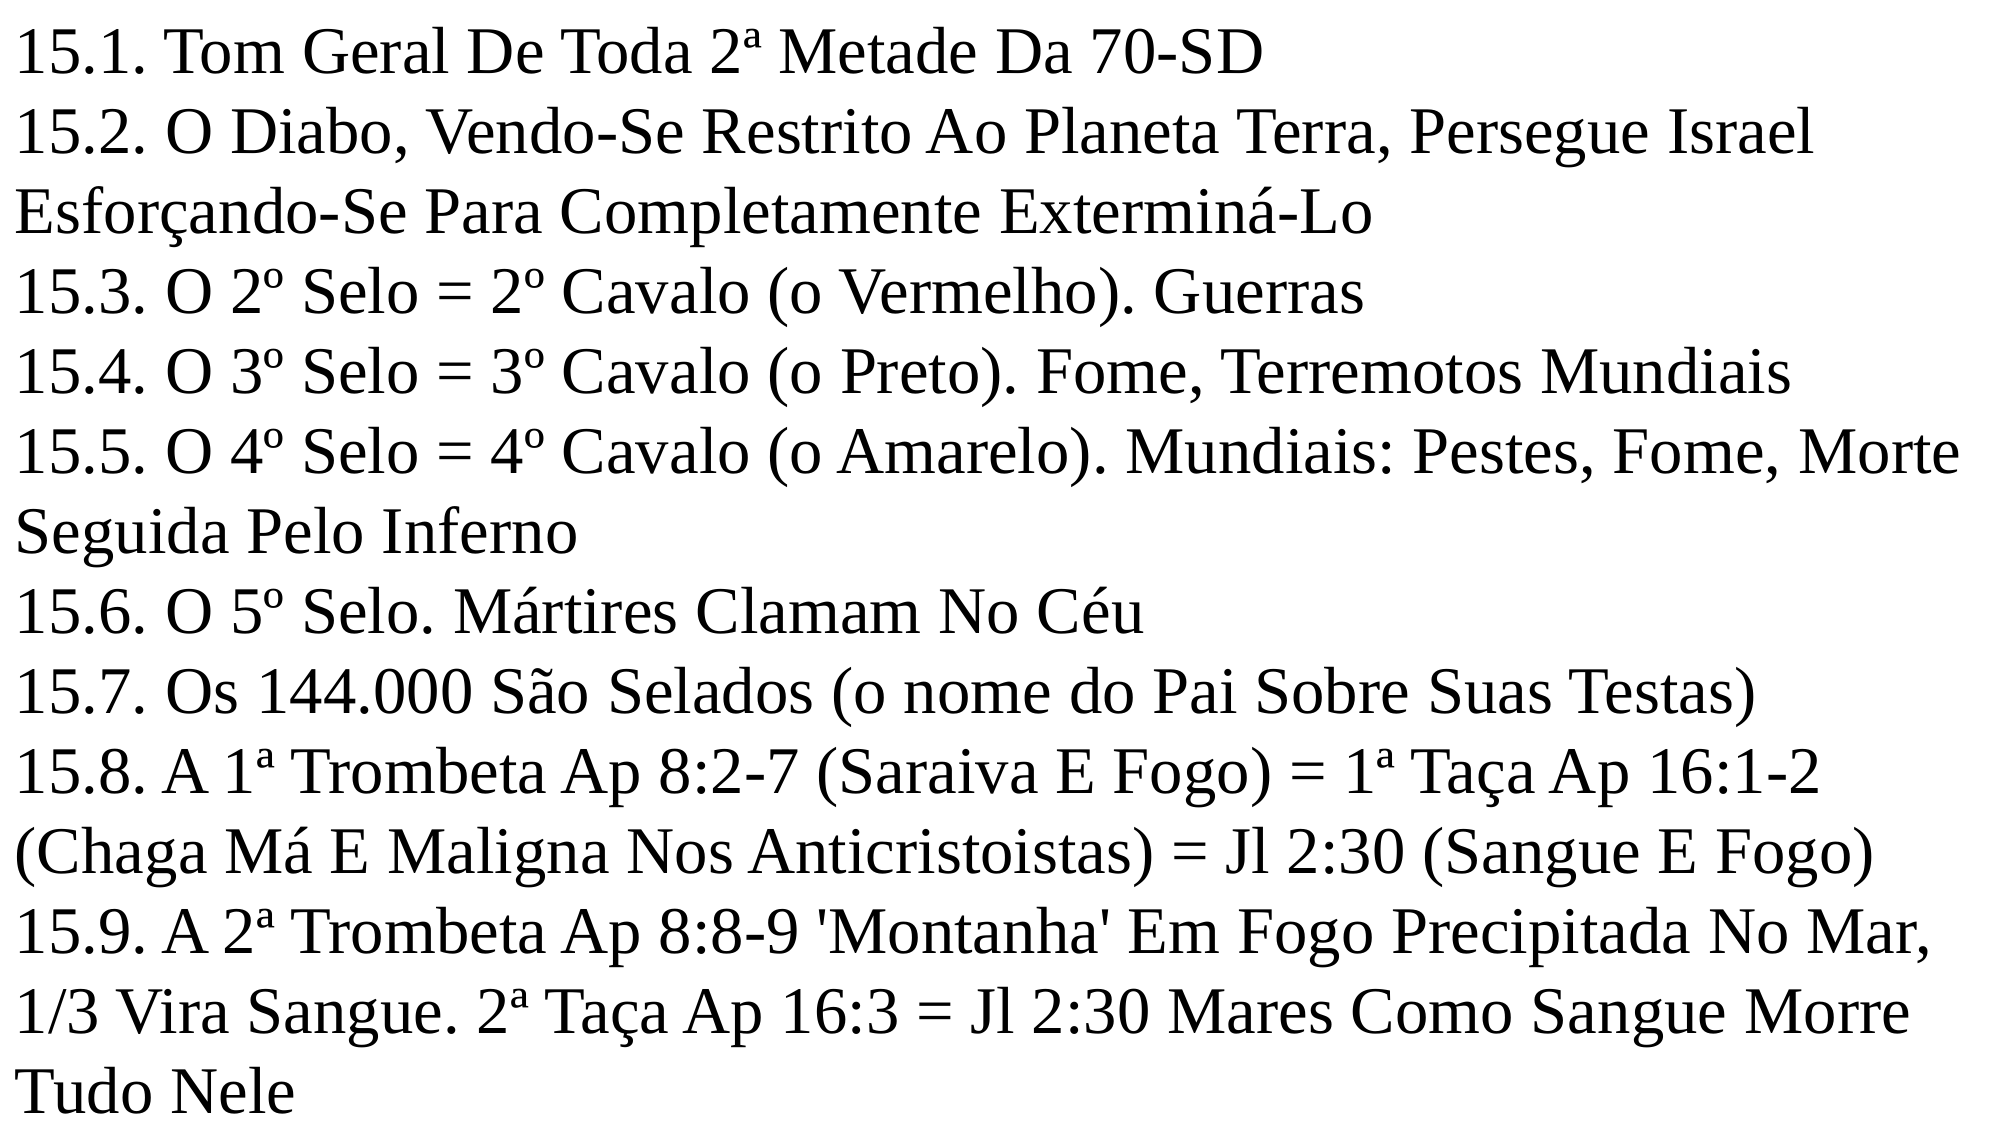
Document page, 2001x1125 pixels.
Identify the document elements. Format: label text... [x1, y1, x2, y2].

text_box 15.1. Tom Geral De Toda 2ª Metade Da 70-SD 15.2. O Diabo, Vendo-Se Restrito Ao Planeta Terra, Persegue Israel Esforçando-Se Para Completamente Exterminá-Lo 15.3. O 2º Selo = 2º Cavalo (o Vermelho). Guerras 15.4. O 3º Selo = 3º Cavalo (o Preto). Fome, Terremotos Mundiais 15.5. O 4º Selo = 4º Cavalo (o Amarelo). Mundiais: Pestes, Fome, Morte Seguida Pelo Inferno 15.6. O 5º Selo. Mártires Clamam No Céu 15.7. Os 144.000 São Selados (o nome do Pai Sobre Suas Testas) 15.8. A 1ª Trombeta Ap 8:2-7 (Saraiva E Fogo) = 1ª Taça Ap 16:1-2 (Chaga Má E Maligna Nos Anticristoistas) = Jl 2:30 (Sangue E Fogo) 15.9. A 2ª Trombeta Ap 8:8-9 'Montanha' Em Fogo Precipitada No Mar, 1/3 Vira Sangue. 2ª Taça Ap 16:3 = Jl 2:30 Mares Como Sangue Morre Tudo Nele [0, 0, 2000, 1125]
